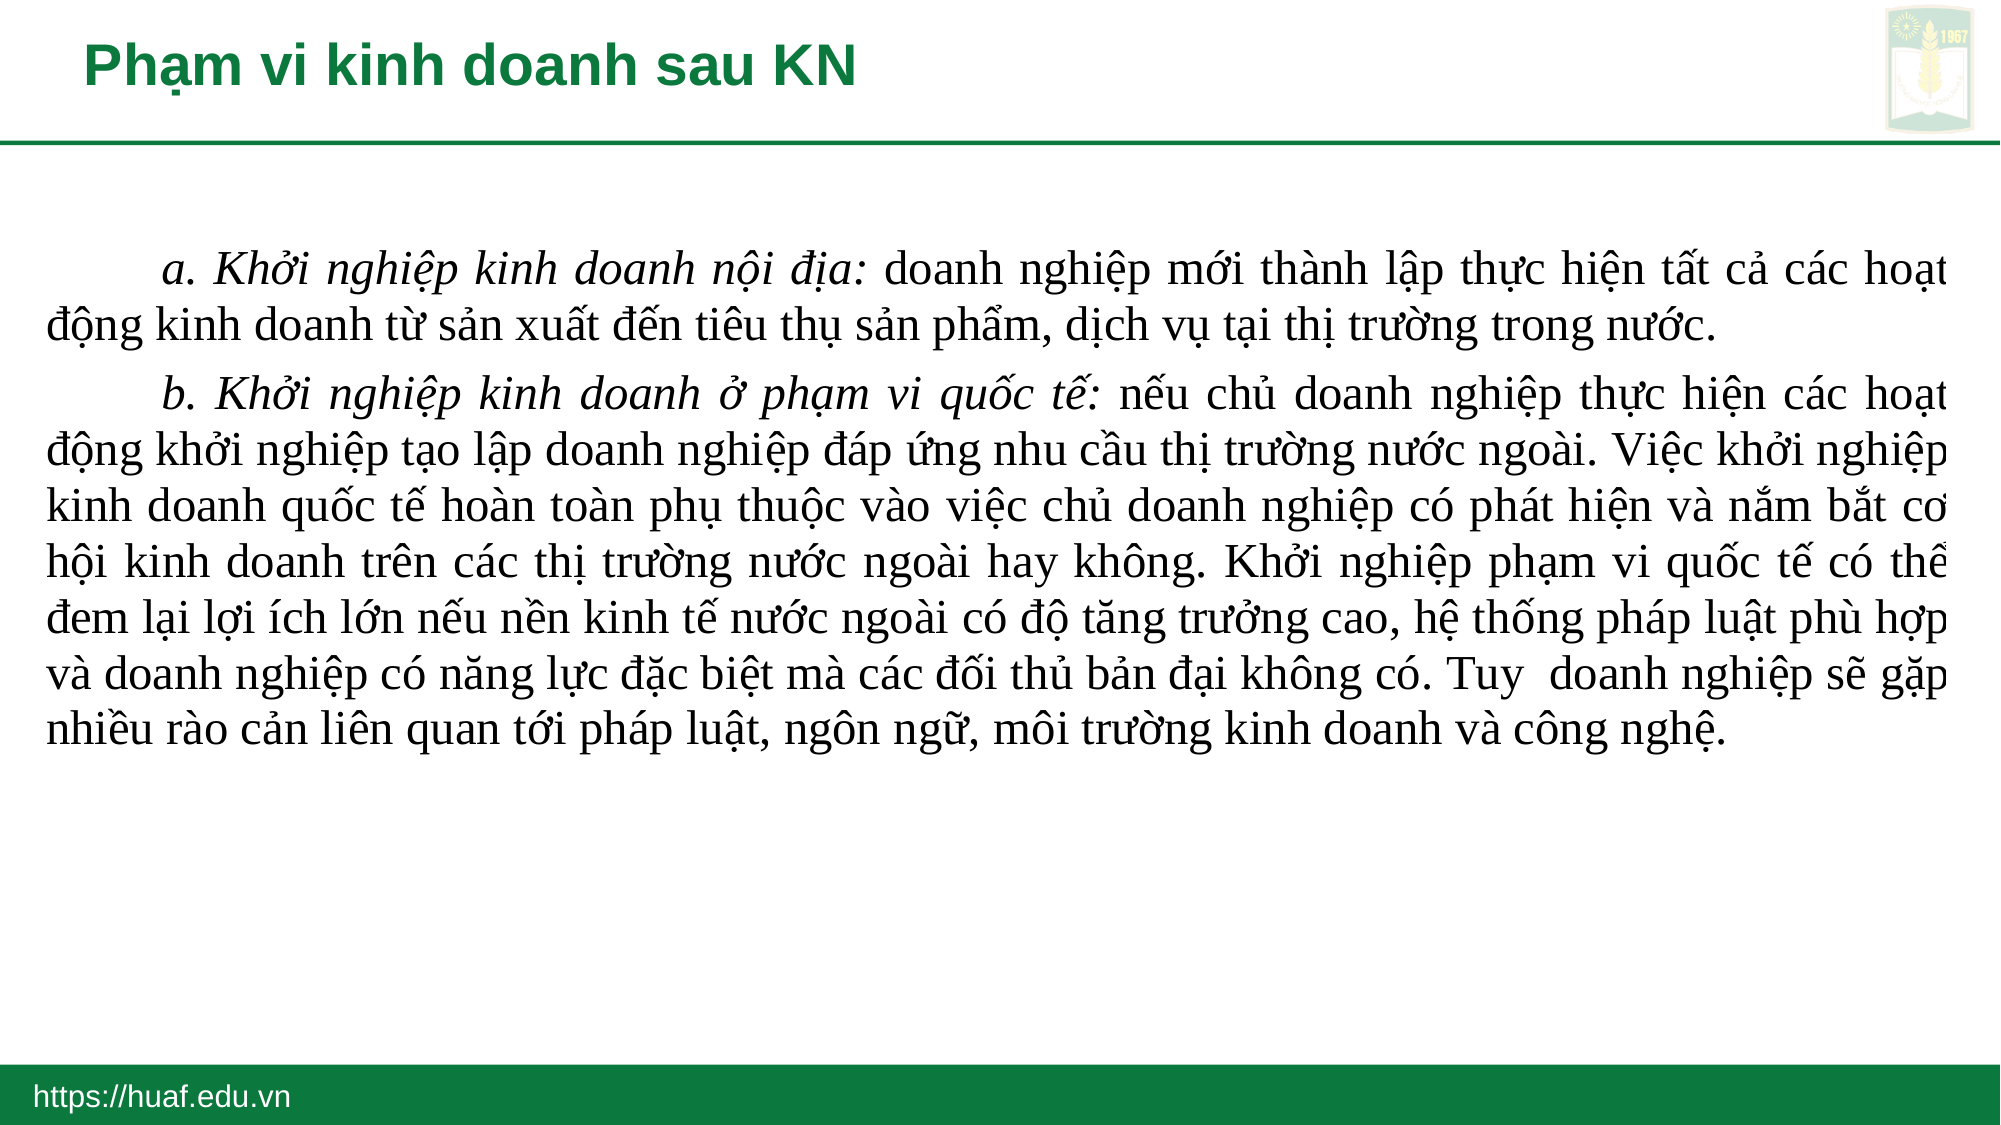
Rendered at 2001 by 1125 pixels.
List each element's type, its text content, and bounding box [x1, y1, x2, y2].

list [45, 228, 1946, 771]
footer https://huaf.edu.vn [0, 1065, 325, 1125]
picture [1867, 0, 2000, 148]
title Phạm vi kinh doanh sau KN [69, 27, 1925, 106]
